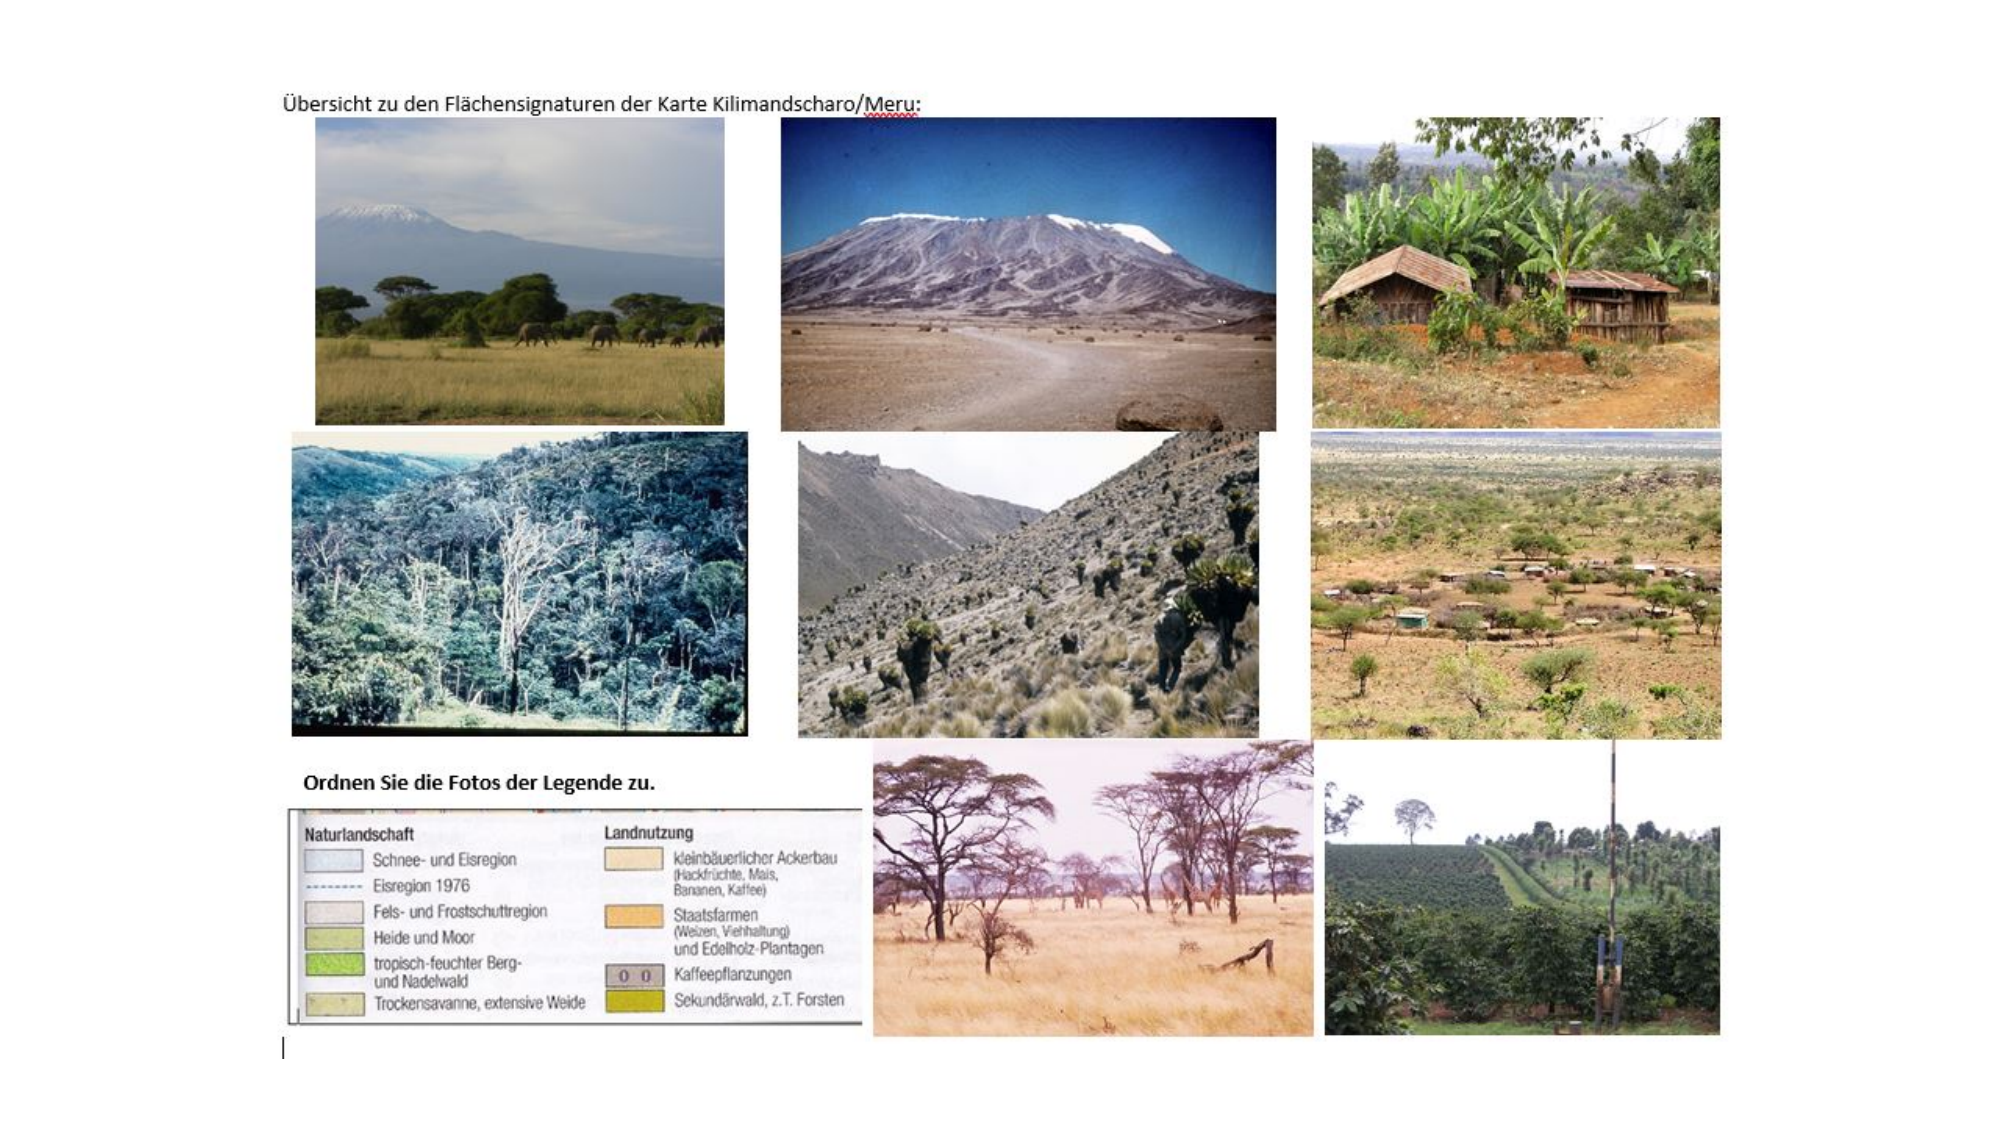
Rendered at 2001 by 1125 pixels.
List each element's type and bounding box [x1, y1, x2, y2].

picture [253, 66, 1747, 1059]
